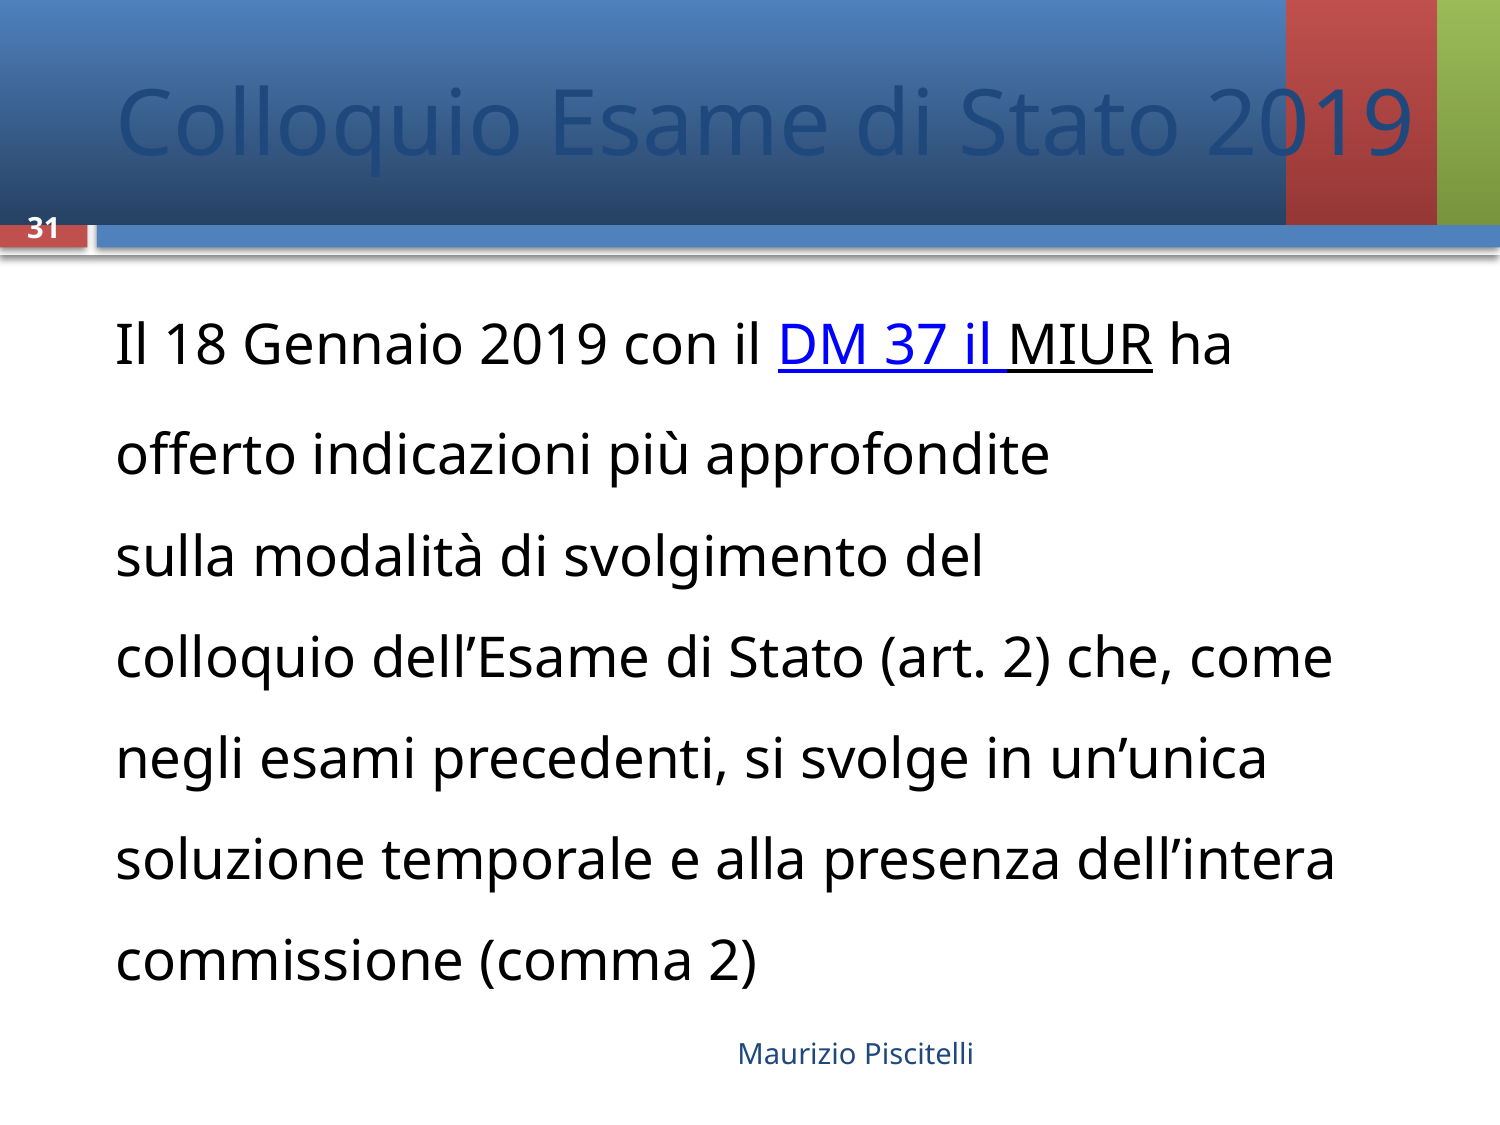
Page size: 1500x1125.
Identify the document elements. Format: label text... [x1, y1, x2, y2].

footer Maurizio Piscitelli [99, 1024, 990, 1085]
list Il 18 Gennaio 2019 con il DM 37 il MIUR ha offerto indicazioni più approfondite sulla modalità di svolgimento del colloquio dell’Esame di Stato (art. 2) che, come negli esami precedenti, si svolge in un’unica soluzione temporale e alla presenza dell’intera commissione (comma 2) [100, 262, 1438, 1000]
slide_number 31 [0, 208, 88, 249]
title Colloquio Esame di Stato 2019 [100, 37, 1438, 200]
